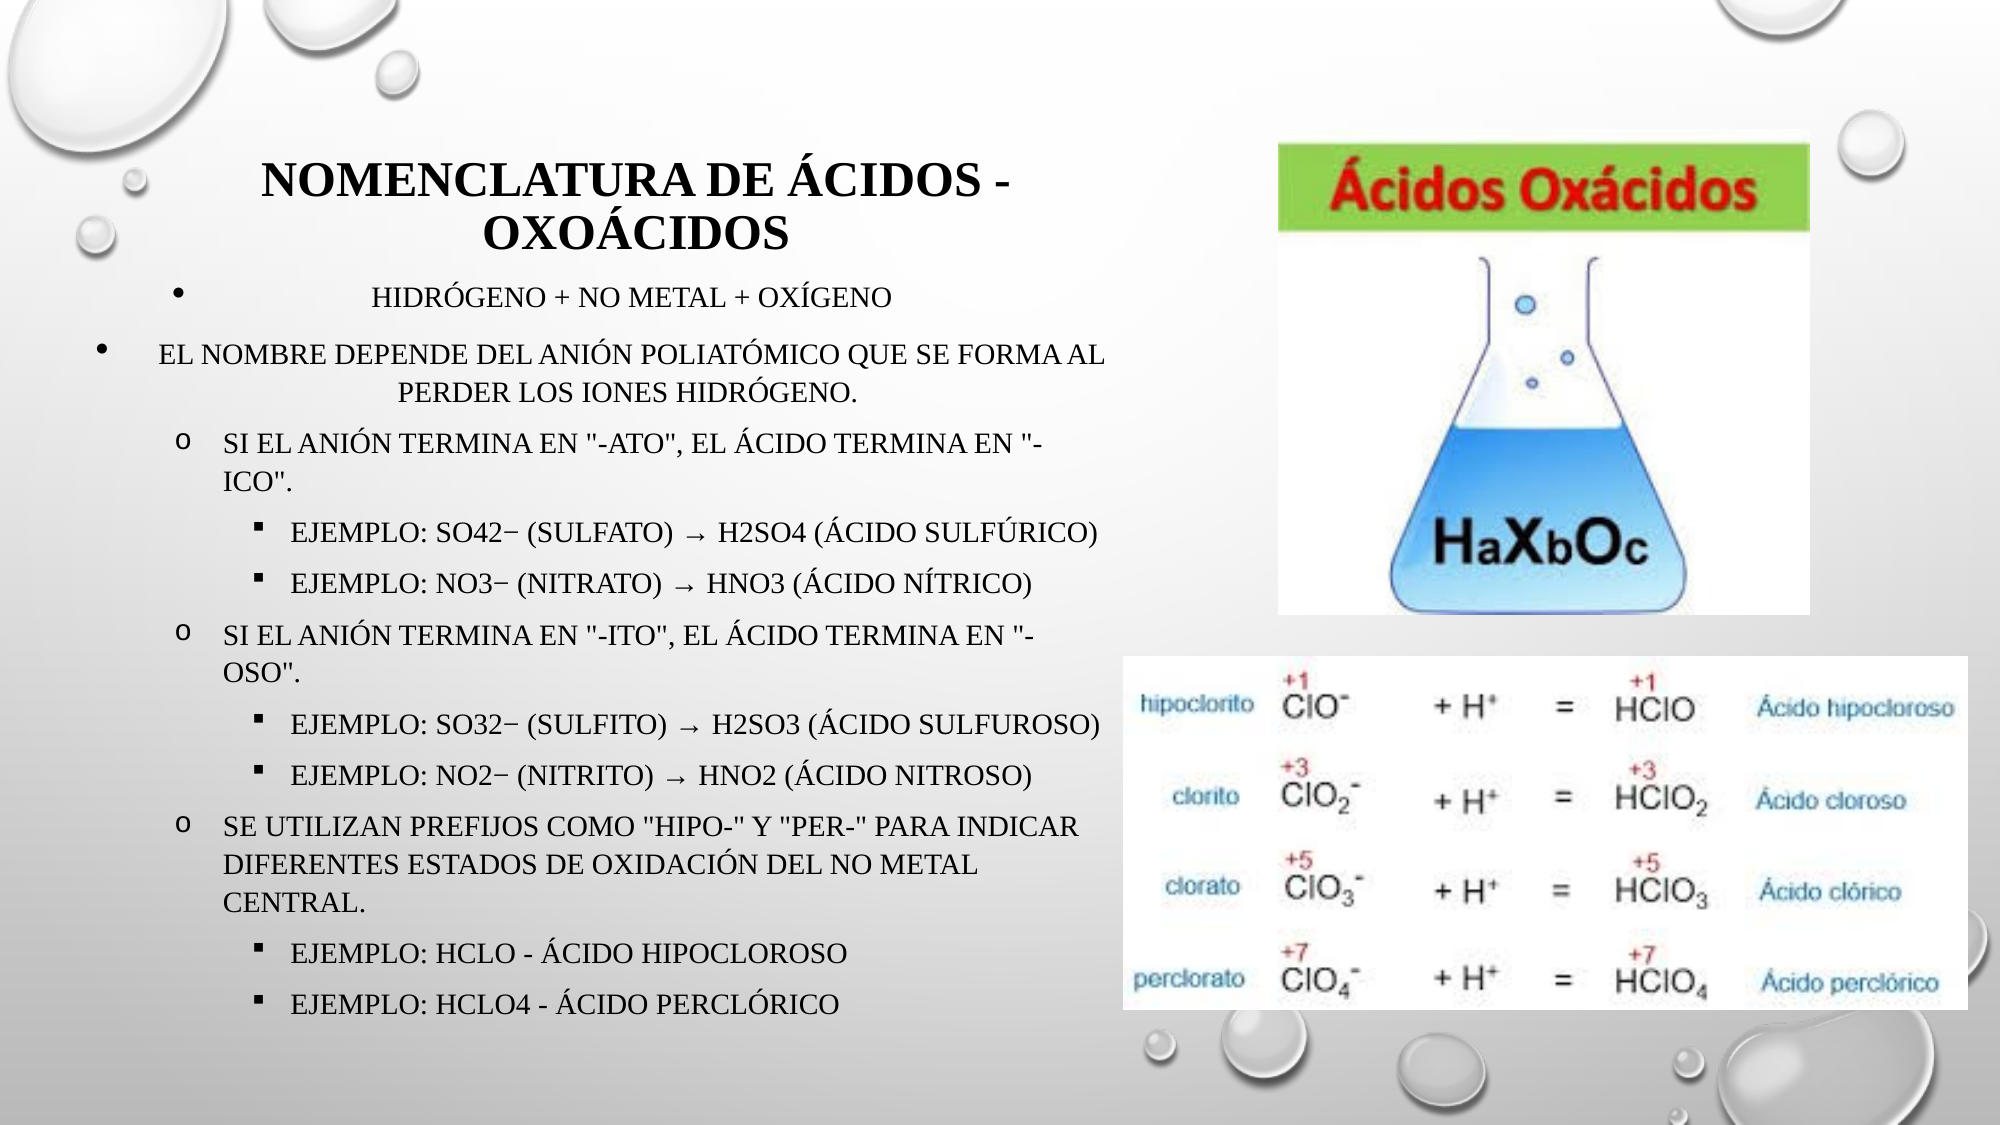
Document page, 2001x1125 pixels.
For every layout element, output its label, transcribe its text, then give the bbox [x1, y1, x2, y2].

picture [0, 0, 2000, 1125]
title Nomenclatura de Ácidos - Oxoácidos [149, 99, 1124, 268]
list Hidrógeno + No metal + Oxígeno El nombre depende del anión poliatómico que se forma al perder los iones hidrógeno. Si el anión termina en "-ato", el ácido termina en "-ico". Ejemplo: SO42−​ (sulfato) → H2​SO4​ (ácido sulfúrico) Ejemplo: NO3−​ (nitrato) → HNO3​ (ácido nítrico) Si el anión termina en "-ito", el ácido termina en "-oso". Ejemplo: SO32−​ (sulfito) → H2​SO3​ (ácido sulfuroso) Ejemplo: NO2−​ (nitrito) → HNO2​ (ácido nitroso) Se utilizan prefijos como "hipo-" y "per-" para indicar diferentes estados de oxidación del no metal central. Ejemplo: HClO - Ácido hipocloroso Ejemplo: HClO4​ - Ácido perclórico [82, 268, 1124, 1096]
